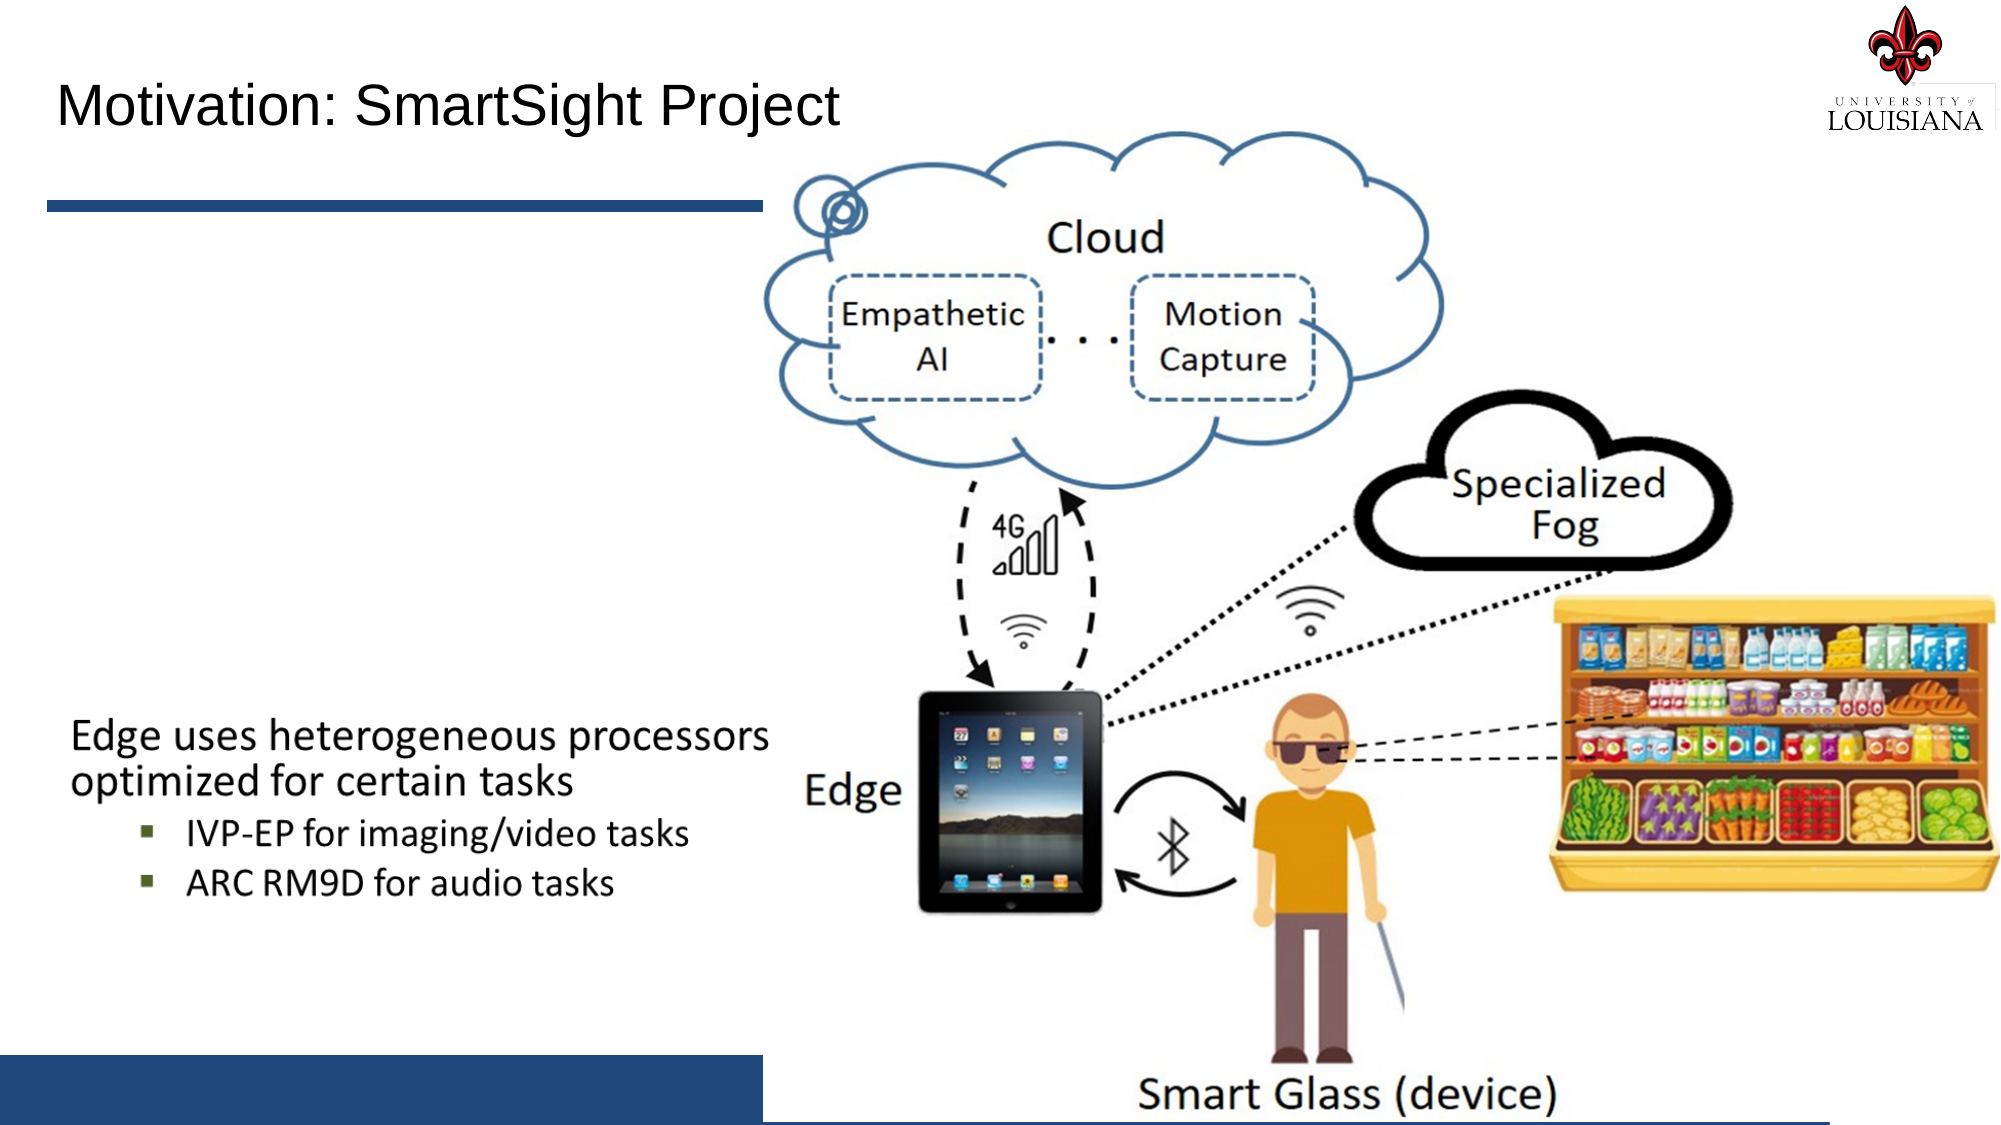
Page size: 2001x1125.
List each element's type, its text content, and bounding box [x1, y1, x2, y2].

picture [41, 5, 2001, 1125]
title Motivation: SmartSight Project [41, 19, 1822, 186]
